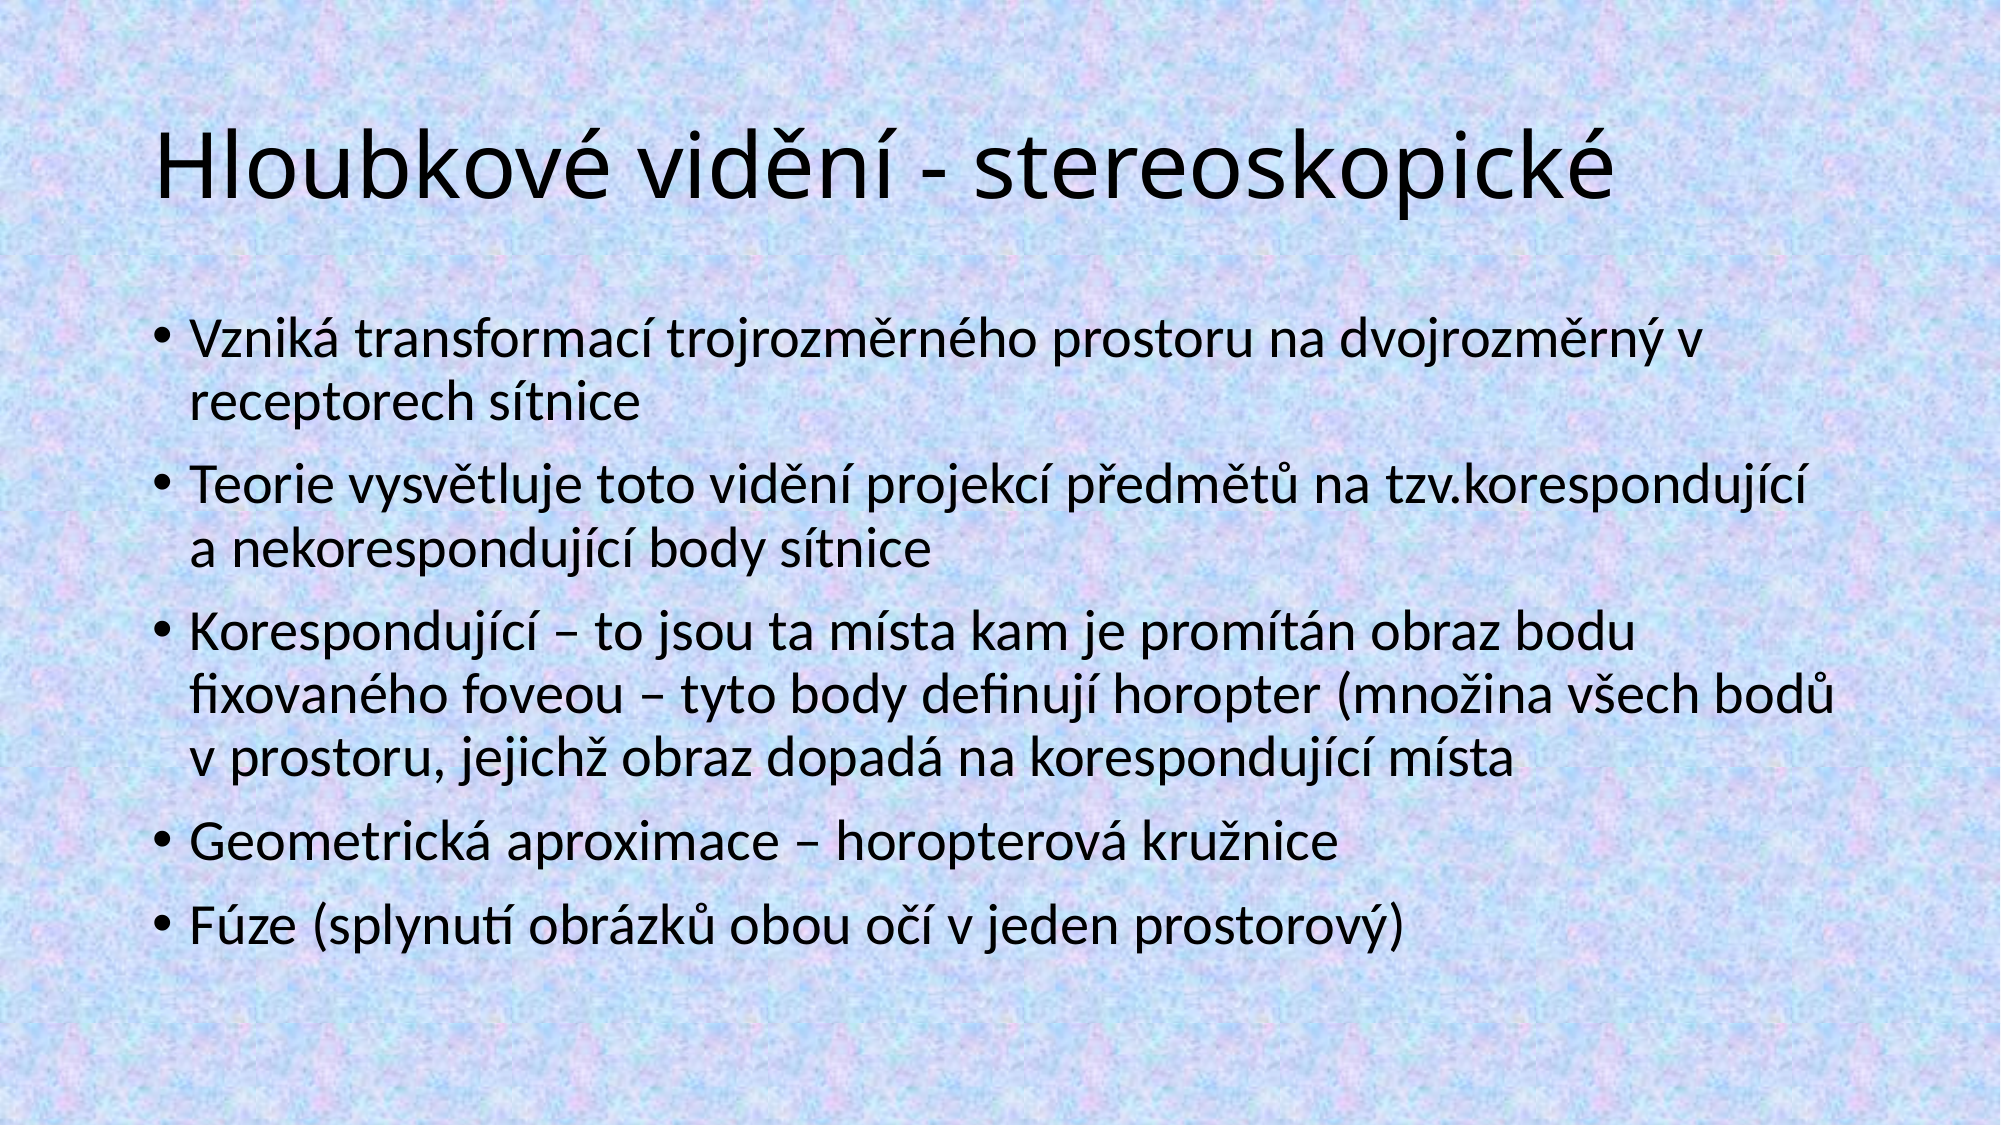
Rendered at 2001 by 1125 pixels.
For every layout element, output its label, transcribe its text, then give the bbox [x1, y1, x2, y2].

picture [0, 0, 2001, 1125]
list Vzniká transformací trojrozměrného prostoru na dvojrozměrný v receptorech sítnice Teorie vysvětluje toto vidění projekcí předmětů na tzv.korespondující a nekorespondující body sítnice Korespondující – to jsou ta místa kam je promítán obraz bodu fixovaného foveou – tyto body definují horopter (množina všech bodů v prostoru, jejichž obraz dopadá na korespondující místa Geometrická aproximace – horopterová kružnice Fúze (splynutí obrázků obou očí v jeden prostorový) [137, 299, 1863, 1014]
title Hloubkové vidění - stereoskopické [137, 59, 1863, 278]
